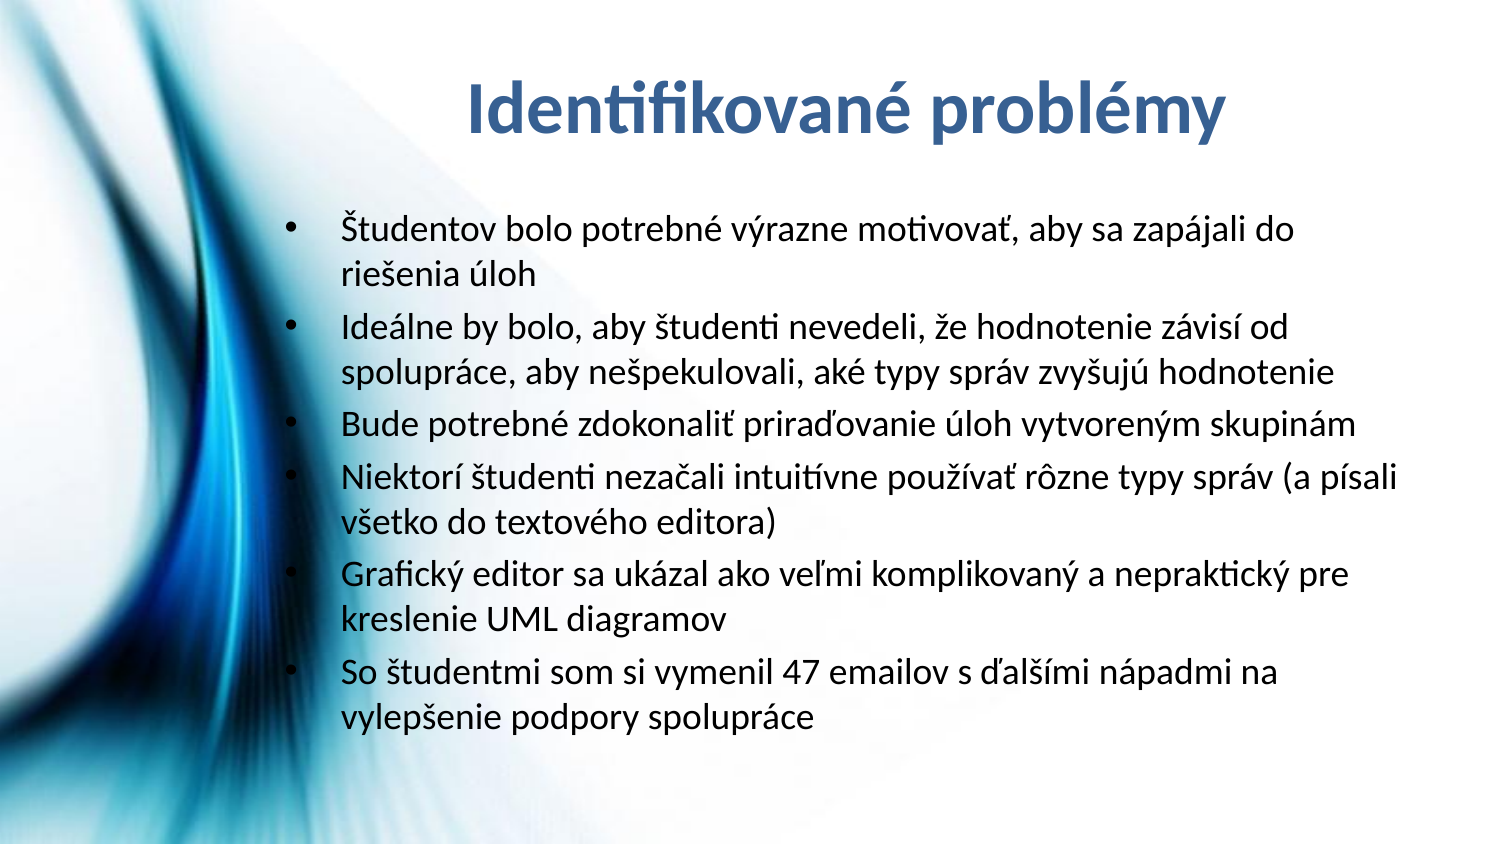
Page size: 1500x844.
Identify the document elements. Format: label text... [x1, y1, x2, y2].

picture [0, 0, 1500, 844]
title Identifikované problémy [269, 33, 1425, 175]
list Študentov bolo potrebné výrazne motivovať, aby sa zapájali do riešenia úloh Ideálne by bolo, aby študenti nevedeli, že hodnotenie závisí od spolupráce, aby nešpekulovali, aké typy správ zvyšujú hodnotenie Bude potrebné zdokonaliť priraďovanie úloh vytvoreným skupinám Niektorí študenti nezačali intuitívne používať rôzne typy správ (a písali všetko do textového editora) Grafický editor sa ukázal ako veľmi komplikovaný a nepraktický pre kreslenie UML diagramov So študentmi som si vymenil 47 emailov s ďalšími nápadmi na vylepšenie podpory spolupráce [269, 196, 1436, 824]
